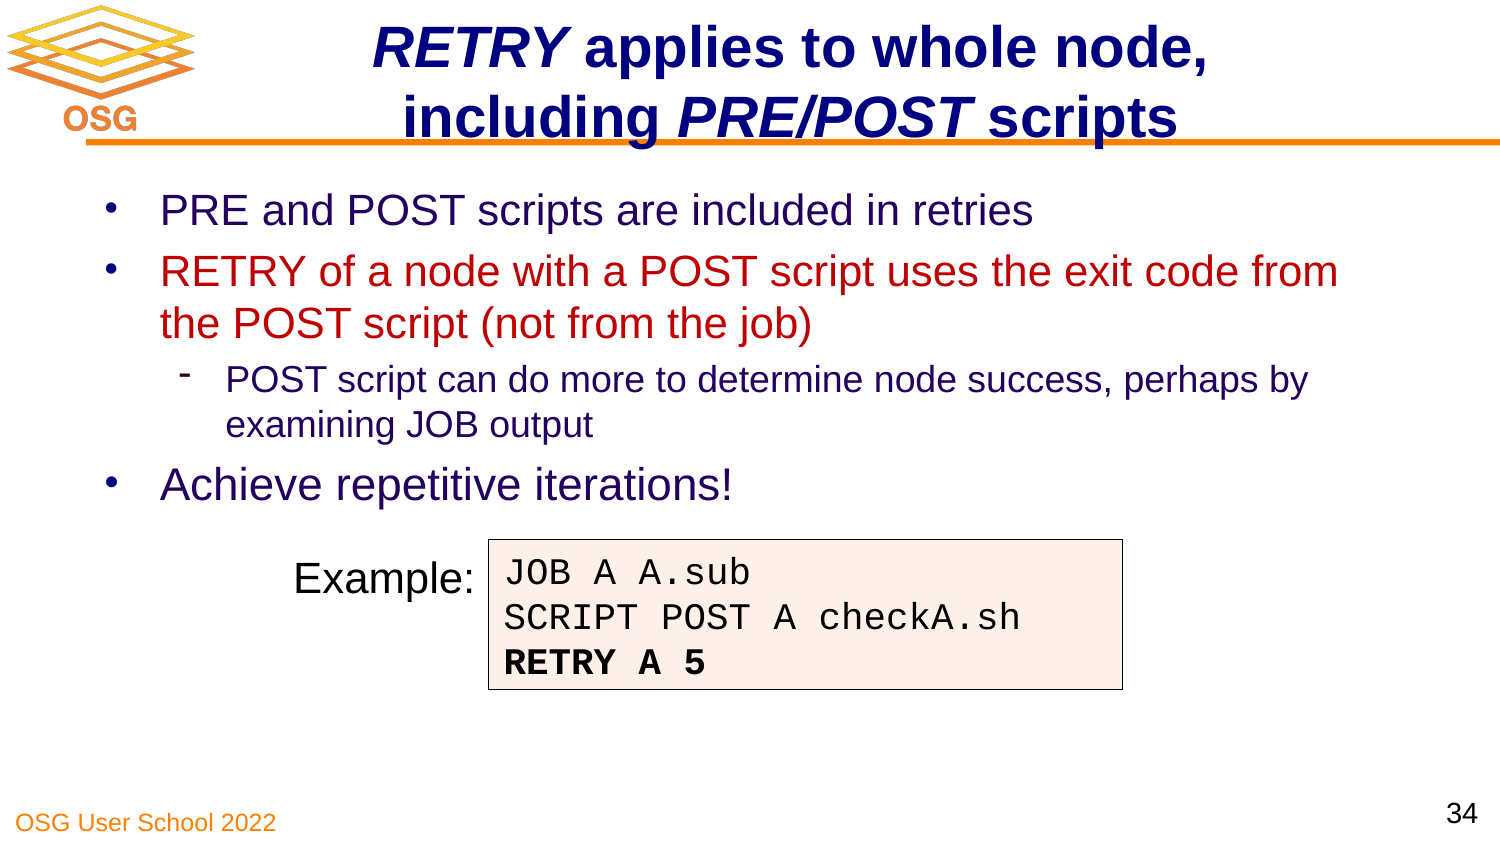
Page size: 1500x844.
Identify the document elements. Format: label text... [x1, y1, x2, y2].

slide_number 34 [1431, 787, 1500, 844]
list PRE and POST scripts are included in retries RETRY of a node with a POST script uses the exit code from the POST script (not from the job) POST script can do more to determine node success, perhaps by examining JOB output Achieve repetitive iterations! [88, 173, 1388, 743]
text_box Example: [278, 542, 491, 610]
text_box JOB A A.sub SCRIPT POST A checkA.sh RETRY A 5 [488, 539, 1123, 690]
title RETRY applies to whole node, including PRE/POST scripts [229, 8, 1353, 149]
picture [7, 5, 195, 131]
